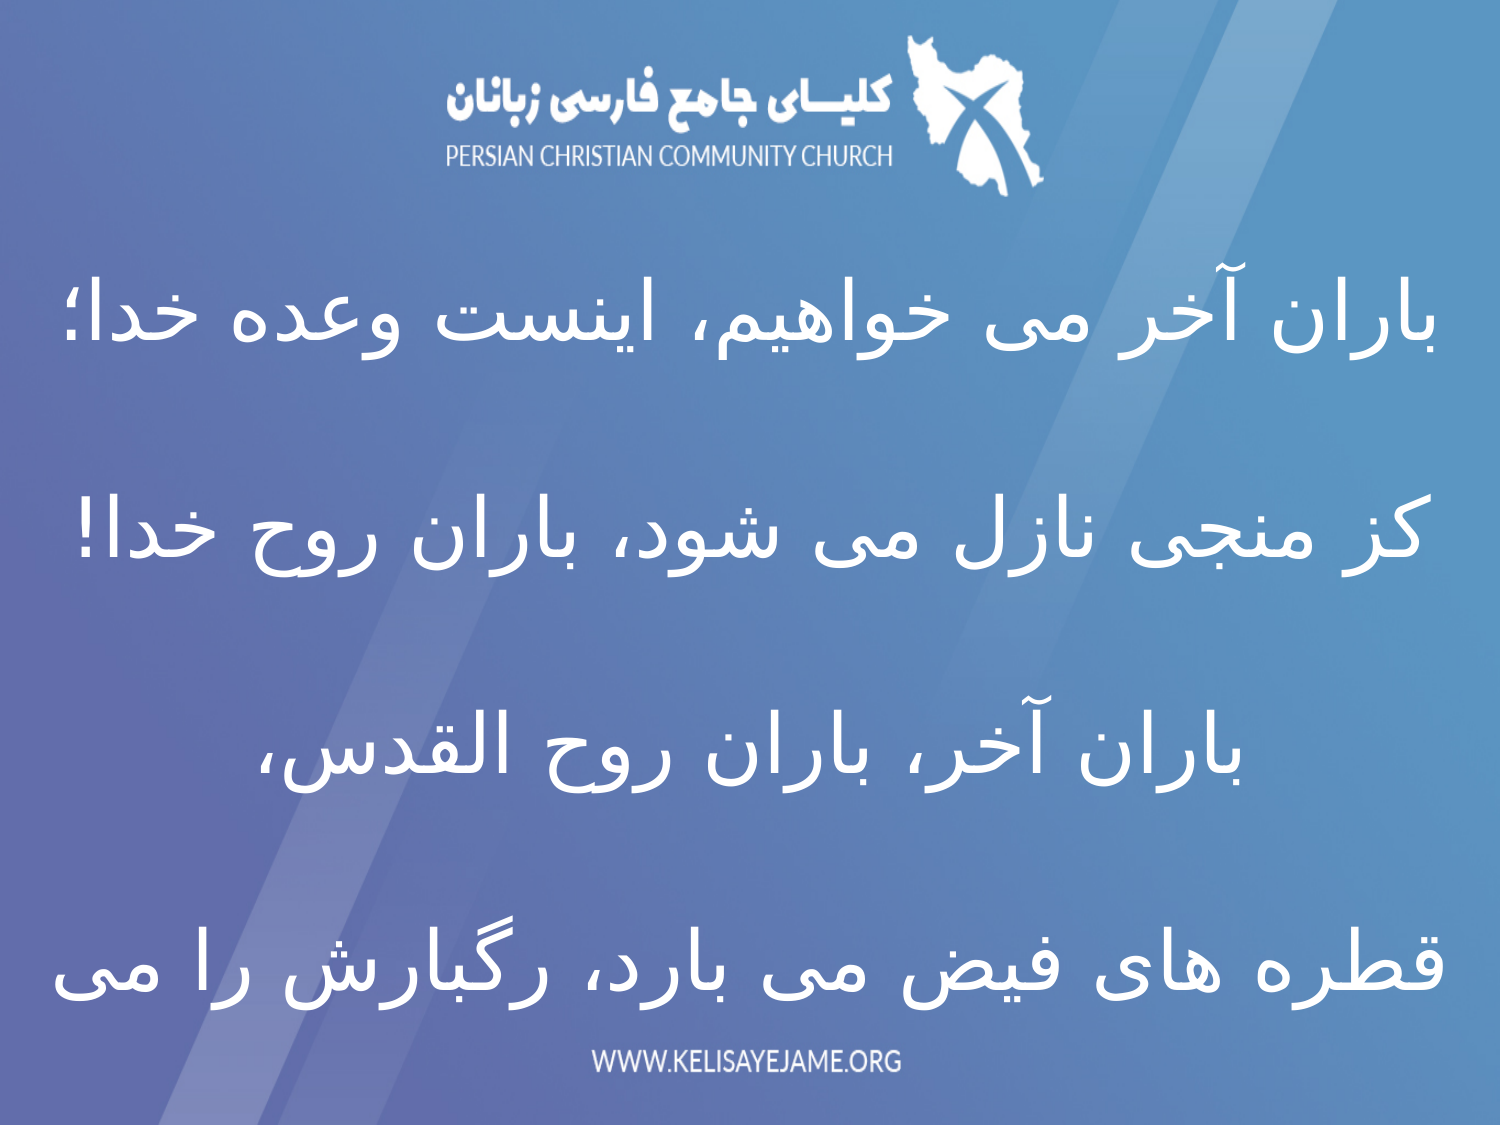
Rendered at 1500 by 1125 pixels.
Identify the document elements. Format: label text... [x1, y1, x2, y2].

subtitle باران آخر می خواهيم، اينست وعده خدا؛ کز منجی نازل می شود، باران روح خدا! باران آخر، باران روح القدس، قطره های فيض می بارد، رگبارش را می خواهيم! [1, 149, 1500, 1025]
picture [0, 0, 1500, 1125]
